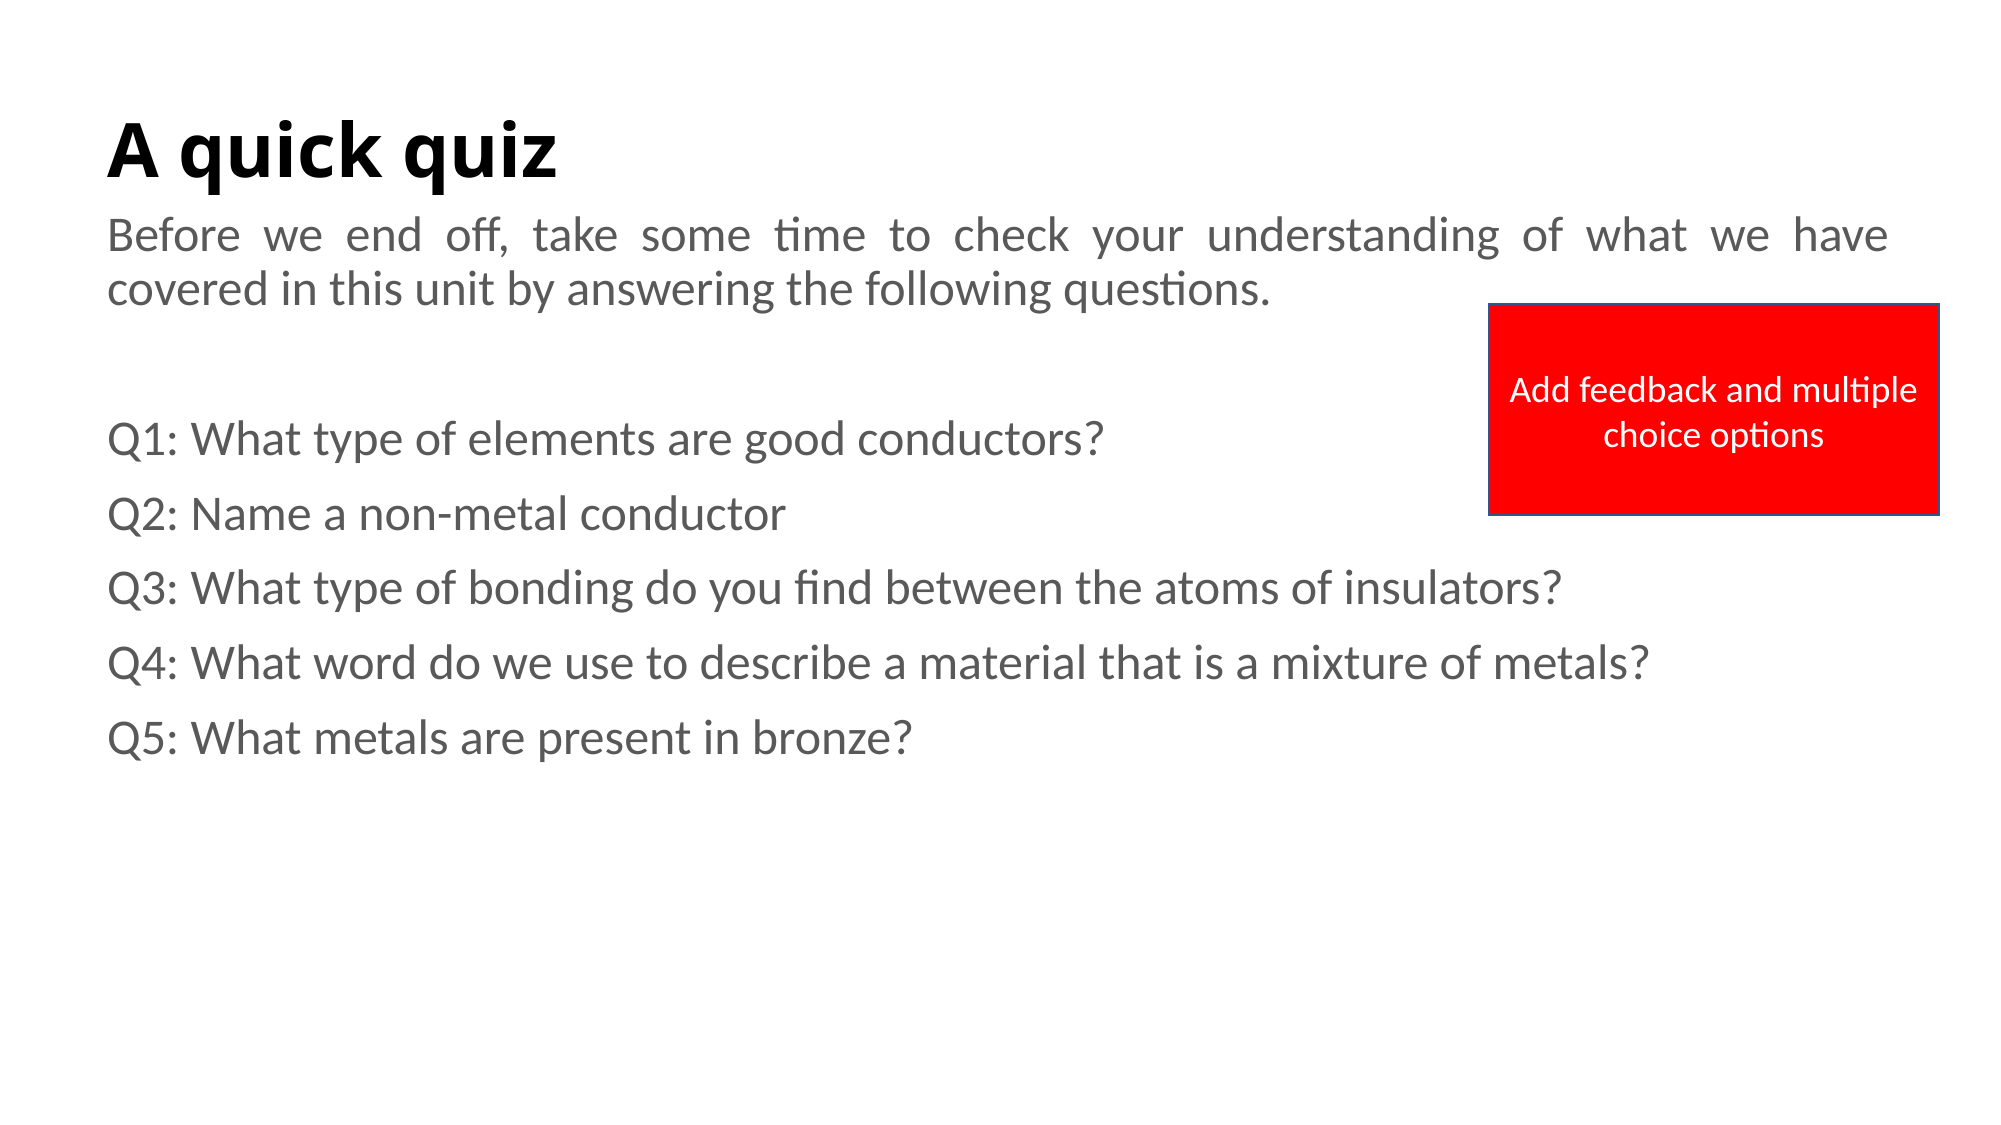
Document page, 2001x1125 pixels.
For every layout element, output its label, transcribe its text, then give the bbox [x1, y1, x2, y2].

text_box Before we end off, take some time to check your understanding of what we have covered in this unit by answering the following questions. Q1: What type of elements are good conductors? Q2: Name a non-metal conductor Q3: What type of bonding do you find between the atoms of insulators? Q4: What word do we use to describe a material that is a mixture of metals? Q5: What metals are present in bronze? [92, 200, 1905, 334]
text_box Add feedback and multiple choice options [1488, 303, 1940, 516]
text_box A quick quiz [92, 43, 1342, 200]
